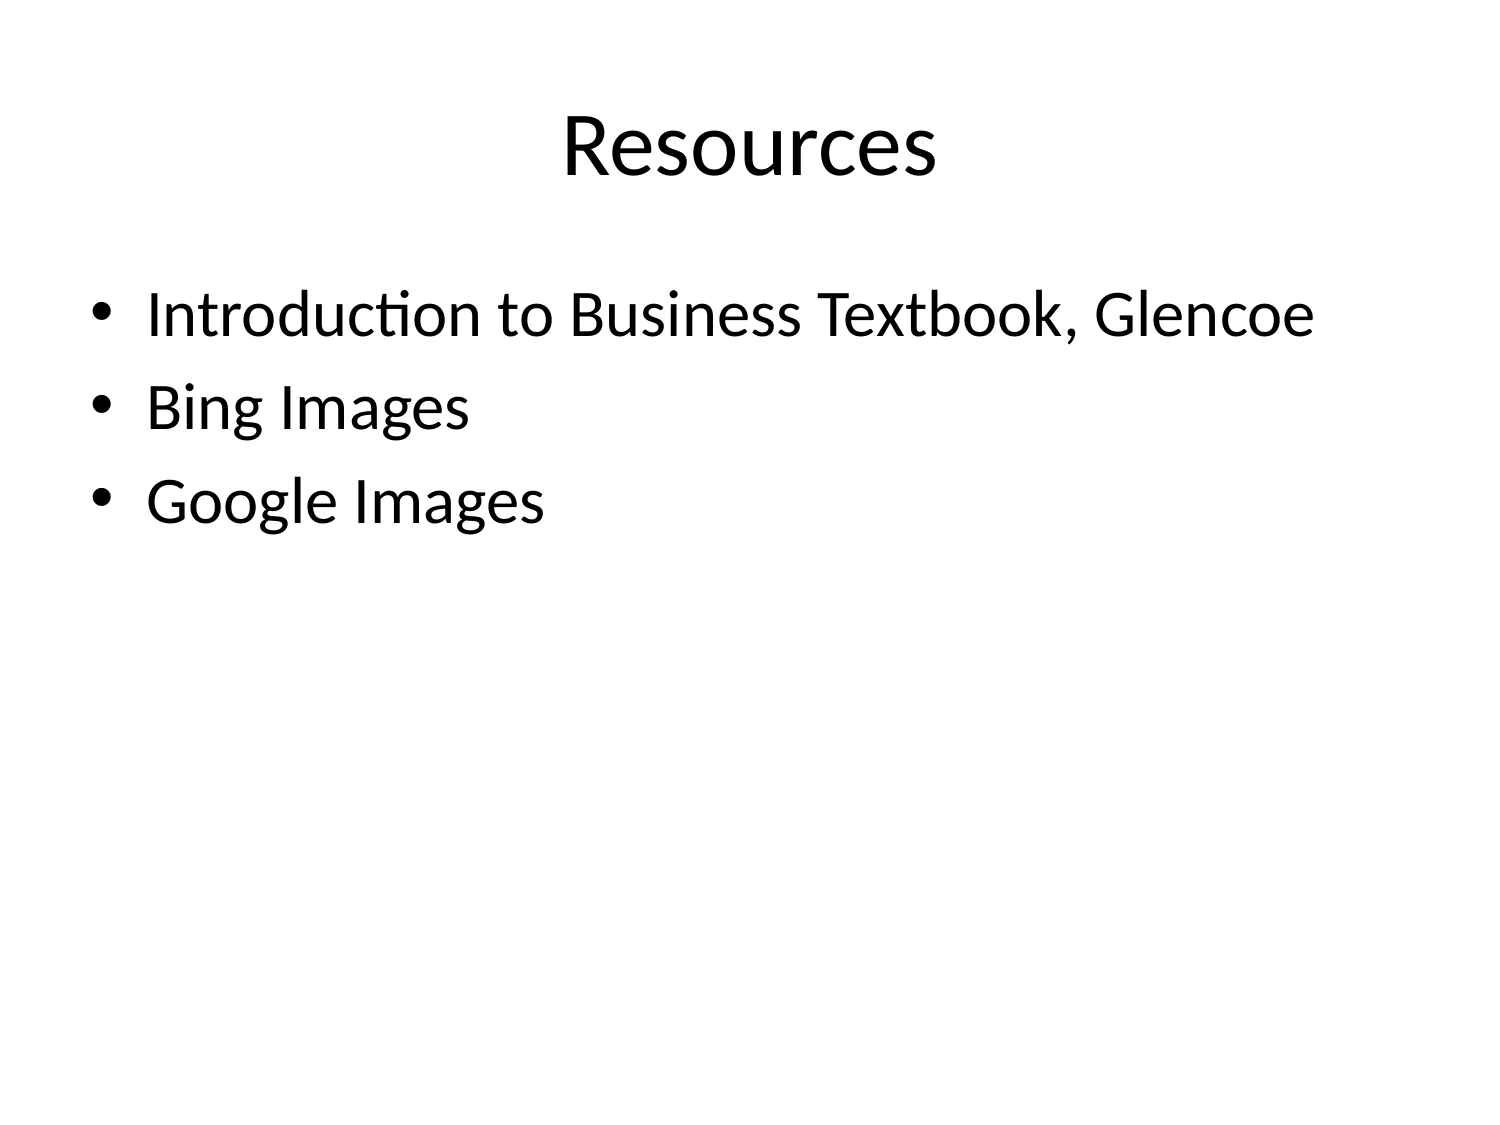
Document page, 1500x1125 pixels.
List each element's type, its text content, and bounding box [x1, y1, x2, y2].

list Introduction to Business Textbook, Glencoe Bing Images Google Images [75, 262, 1425, 1005]
title Resources [75, 45, 1425, 233]
